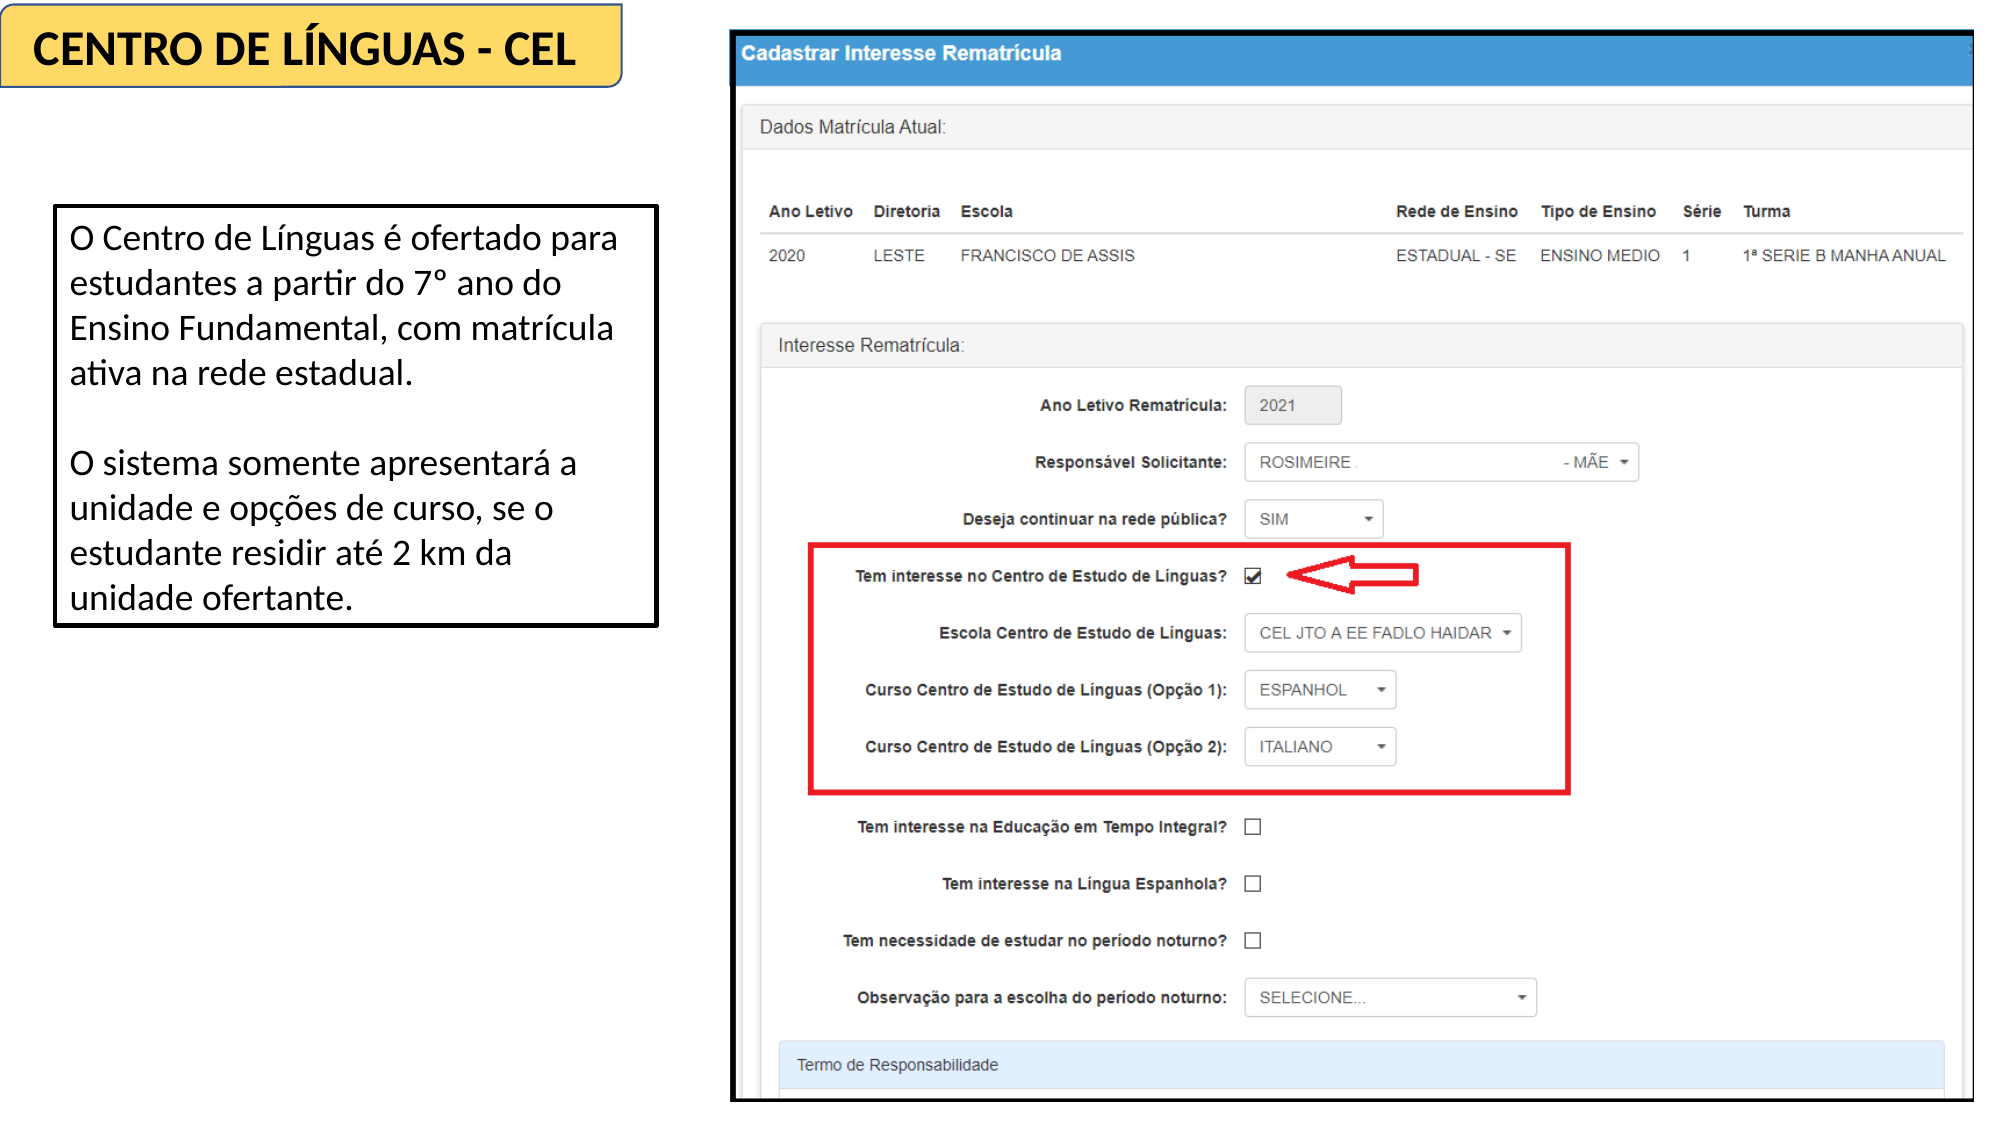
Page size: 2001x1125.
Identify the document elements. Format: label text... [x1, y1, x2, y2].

text_box O Centro de Línguas é ofertado para estudantes a partir do 7º ano do Ensino Fundamental, com matrícula ativa na rede estadual. O sistema somente apresentará a unidade e opções de curso, se o estudante residir até 2 km da unidade ofertante. [54, 205, 657, 626]
text_box CENTRO DE LÍNGUAS - CEL [0, 3, 623, 88]
picture [729, 29, 1974, 1102]
